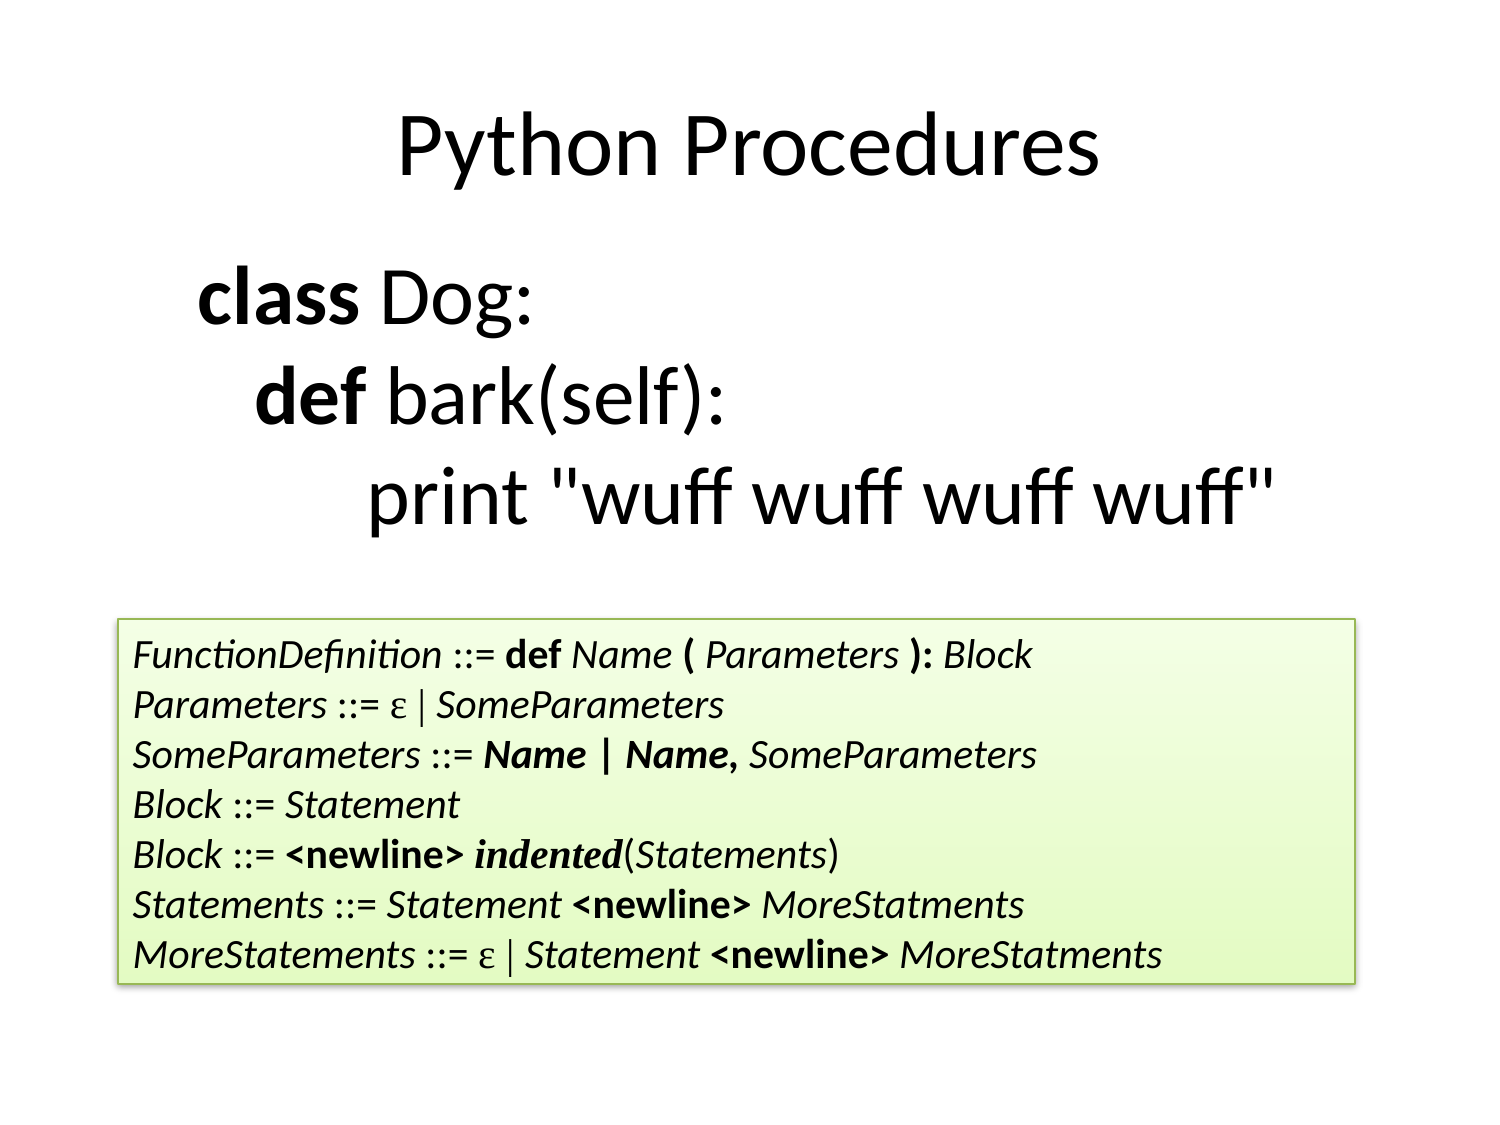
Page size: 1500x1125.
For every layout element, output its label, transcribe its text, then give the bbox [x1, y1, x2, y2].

text_box class Dog: def bark(self): print "wuff wuff wuff wuff" [183, 233, 1293, 549]
text_box FunctionDefinition ::= def Name ( Parameters ): Block Parameters ::= ε | SomeParameters SomeParameters ::= Name | Name, SomeParameters Block ::= Statement Block ::= <newline> indented(Statements) Statements ::= Statement <newline> MoreStatments MoreStatements ::= ε | Statement <newline> MoreStatments [117, 618, 1356, 985]
title Python Procedures [75, 45, 1425, 233]
